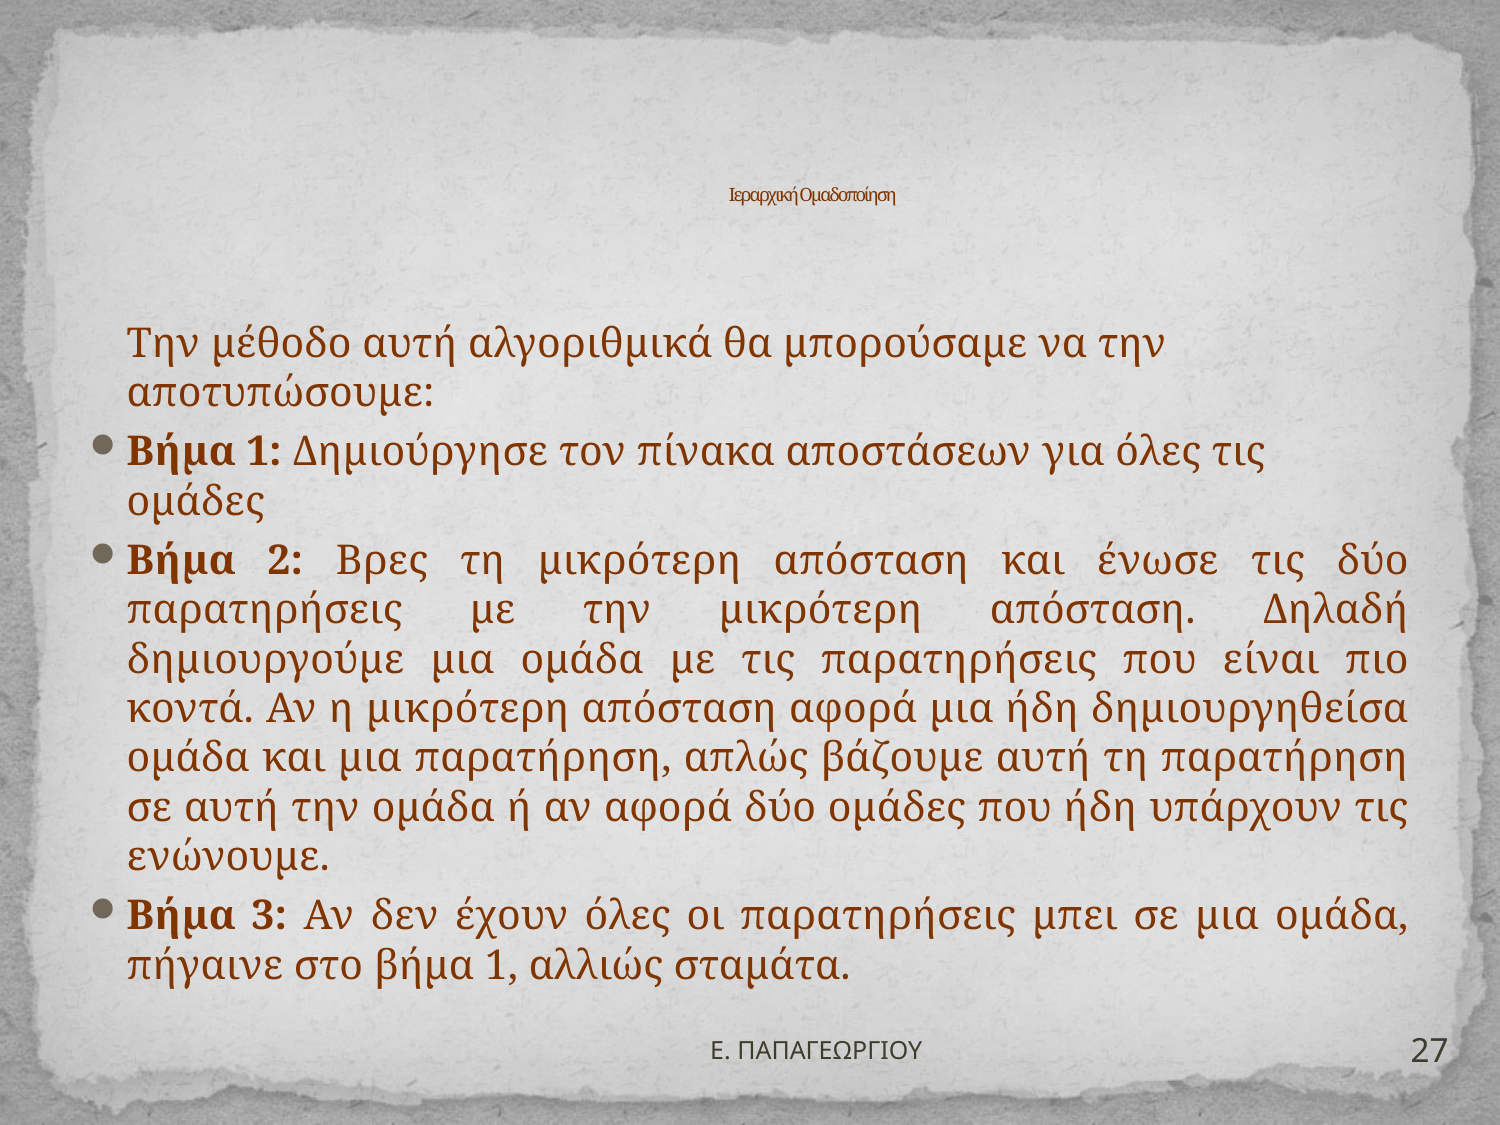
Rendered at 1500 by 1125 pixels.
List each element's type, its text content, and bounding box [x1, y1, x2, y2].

list Την μέθοδο αυτή αλγοριθμικά θα μπορούσαμε να την αποτυπώσουμε: Βήμα 1: Δημιούργησε τον πίνακα αποστάσεων για όλες τις ομάδες Βήμα 2: Βρες τη μικρότερη απόσταση και ένωσε τις δύο παρατηρήσεις με την μικρότερη απόσταση. Δηλαδή δημιουργούμε μια ομάδα με τις παρατηρήσεις που είναι πιο κοντά. Αν η μικρότερη απόσταση αφορά μια ήδη δημιουργηθείσα ομάδα και μια παρατήρηση, απλώς βάζουμε αυτή τη παρατήρηση σε αυτή την ομάδα ή αν αφορά δύο ομάδες που ήδη υπάρχουν τις ενώνουμε. Βήμα 3: Αν δεν έχουν όλες οι παρατηρήσεις μπει σε μια ομάδα, πήγαινε στο βήμα 1, αλλιώς σταμάτα. [75, 249, 1425, 1000]
slide_number 27 [1379, 1014, 1480, 1089]
title Ιεραρχική Ομαδοποίηση [234, 128, 1395, 235]
footer Ε. ΠΑΠΑΓΕΩΡΓΙΟΥ [350, 1017, 938, 1081]
